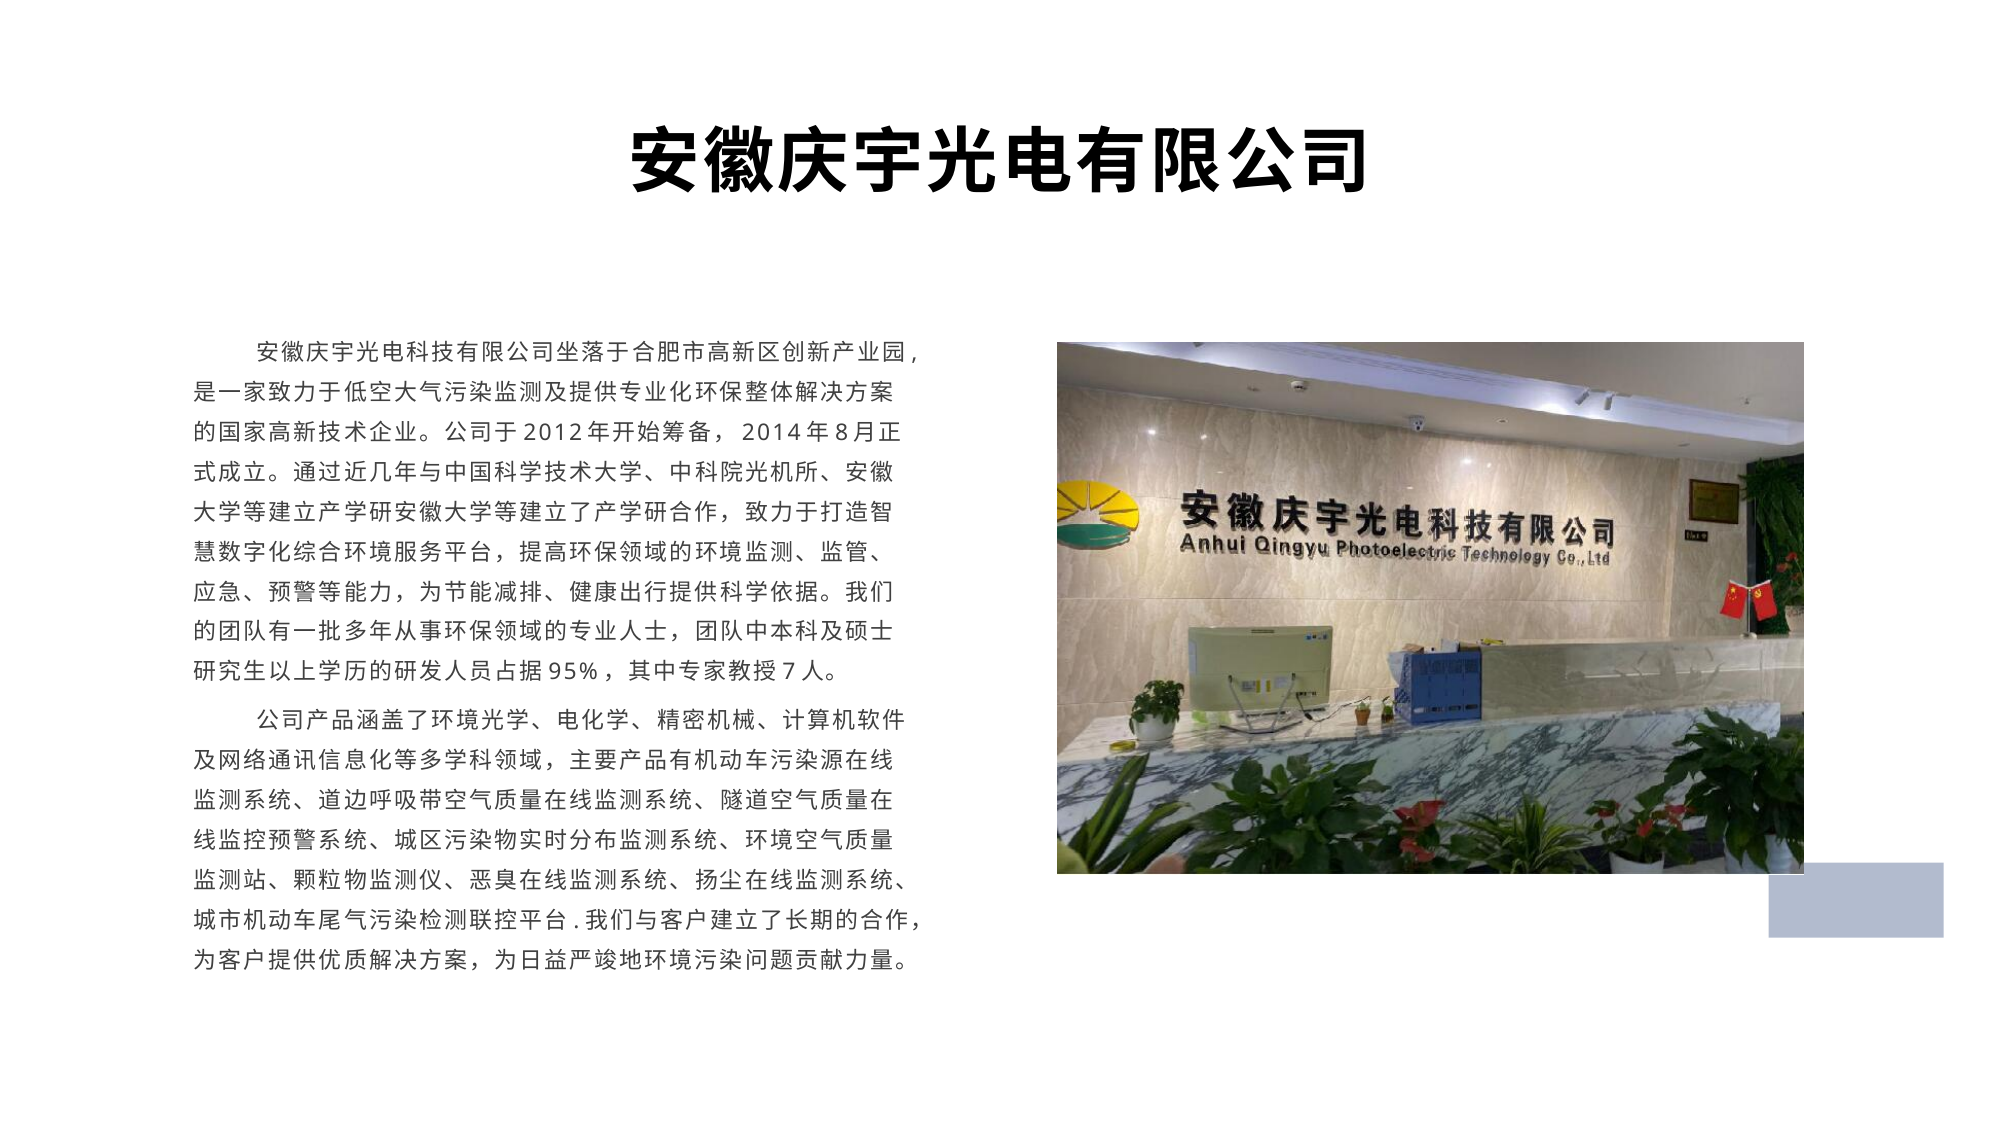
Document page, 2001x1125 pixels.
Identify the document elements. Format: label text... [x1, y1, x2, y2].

text_box 安徽庆宇光电有限公司 [99, 99, 1900, 213]
text_box 安徽庆宇光电科技有限公司坐落于合肥市高新区创新产业园,是一家致力于低空大气污染监测及提供专业化环保整体解决方案的国家高新技术企业。公司于2012年开始筹备，2014年8月正式成立。通过近几年与中国科学技术大学、中科院光机所、安徽大学等建立产学研安徽大学等建立了产学研合作，致力于打造智慧数字化综合环境服务平台，提高环保领域的环境监测、监管、应急、预警等能力，为节能减排、健康出行提供科学依据。我们的团队有一批多年从事环保领域的专业人士，团队中本科及硕士研究生以上学历的研发人员占据95%，其中专家教授7人。 公司产品涵盖了环境光学、电化学、精密机械、计算机软件及网络通讯信息化等多学科领域，主要产品有机动车污染源在线监测系统、道边呼吸带空气质量在线监测系统、隧道空气质量在线监控预警系统、城区污染物实时分布监测系统、环境空气质量监测站、颗粒物监测仪、恶臭在线监测系统、扬尘在线监测系统、城市机动车尾气污染检测联控平台.我们与客户建立了长期的合作，为客户提供优质解决方案，为日益严竣地环境污染问题贡献力量。 [183, 305, 926, 997]
text_box [1768, 862, 1945, 939]
picture [1057, 342, 1804, 875]
